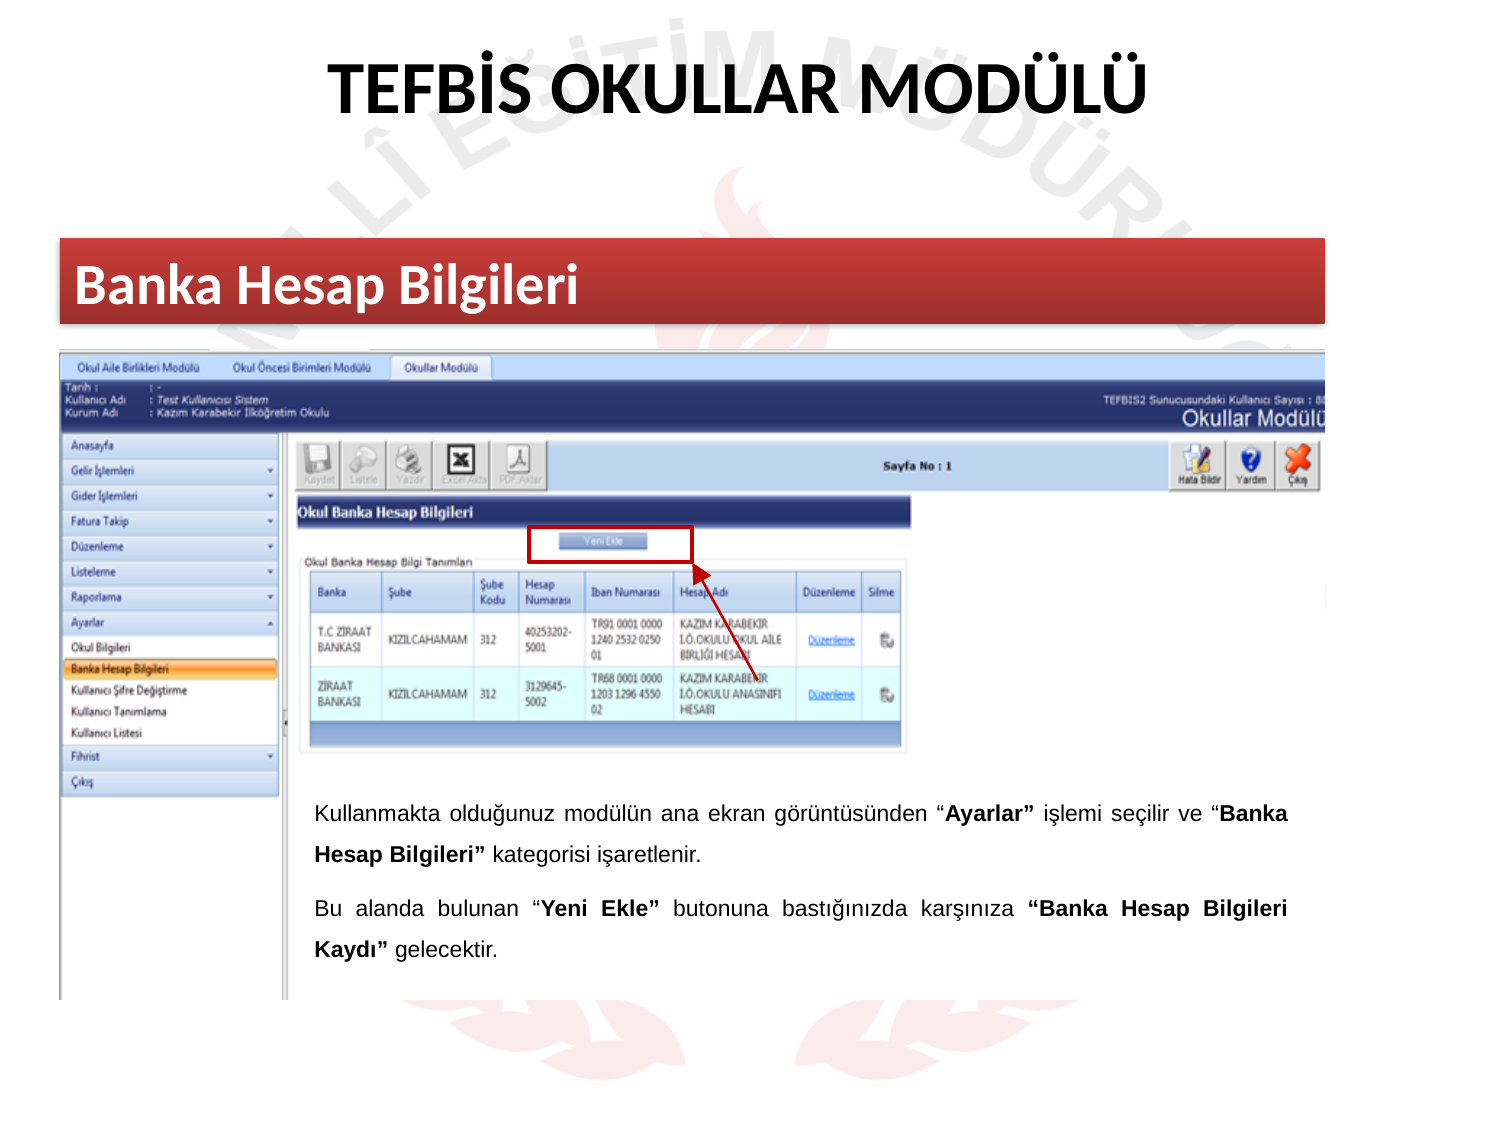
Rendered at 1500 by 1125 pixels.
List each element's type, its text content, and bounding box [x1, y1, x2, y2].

picture [59, 349, 1325, 1000]
title TEFBİS OKULLAR MODÜLÜ [248, 30, 1230, 161]
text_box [692, 562, 758, 681]
text_box Banka Hesap Bilgileri [59, 238, 1325, 324]
